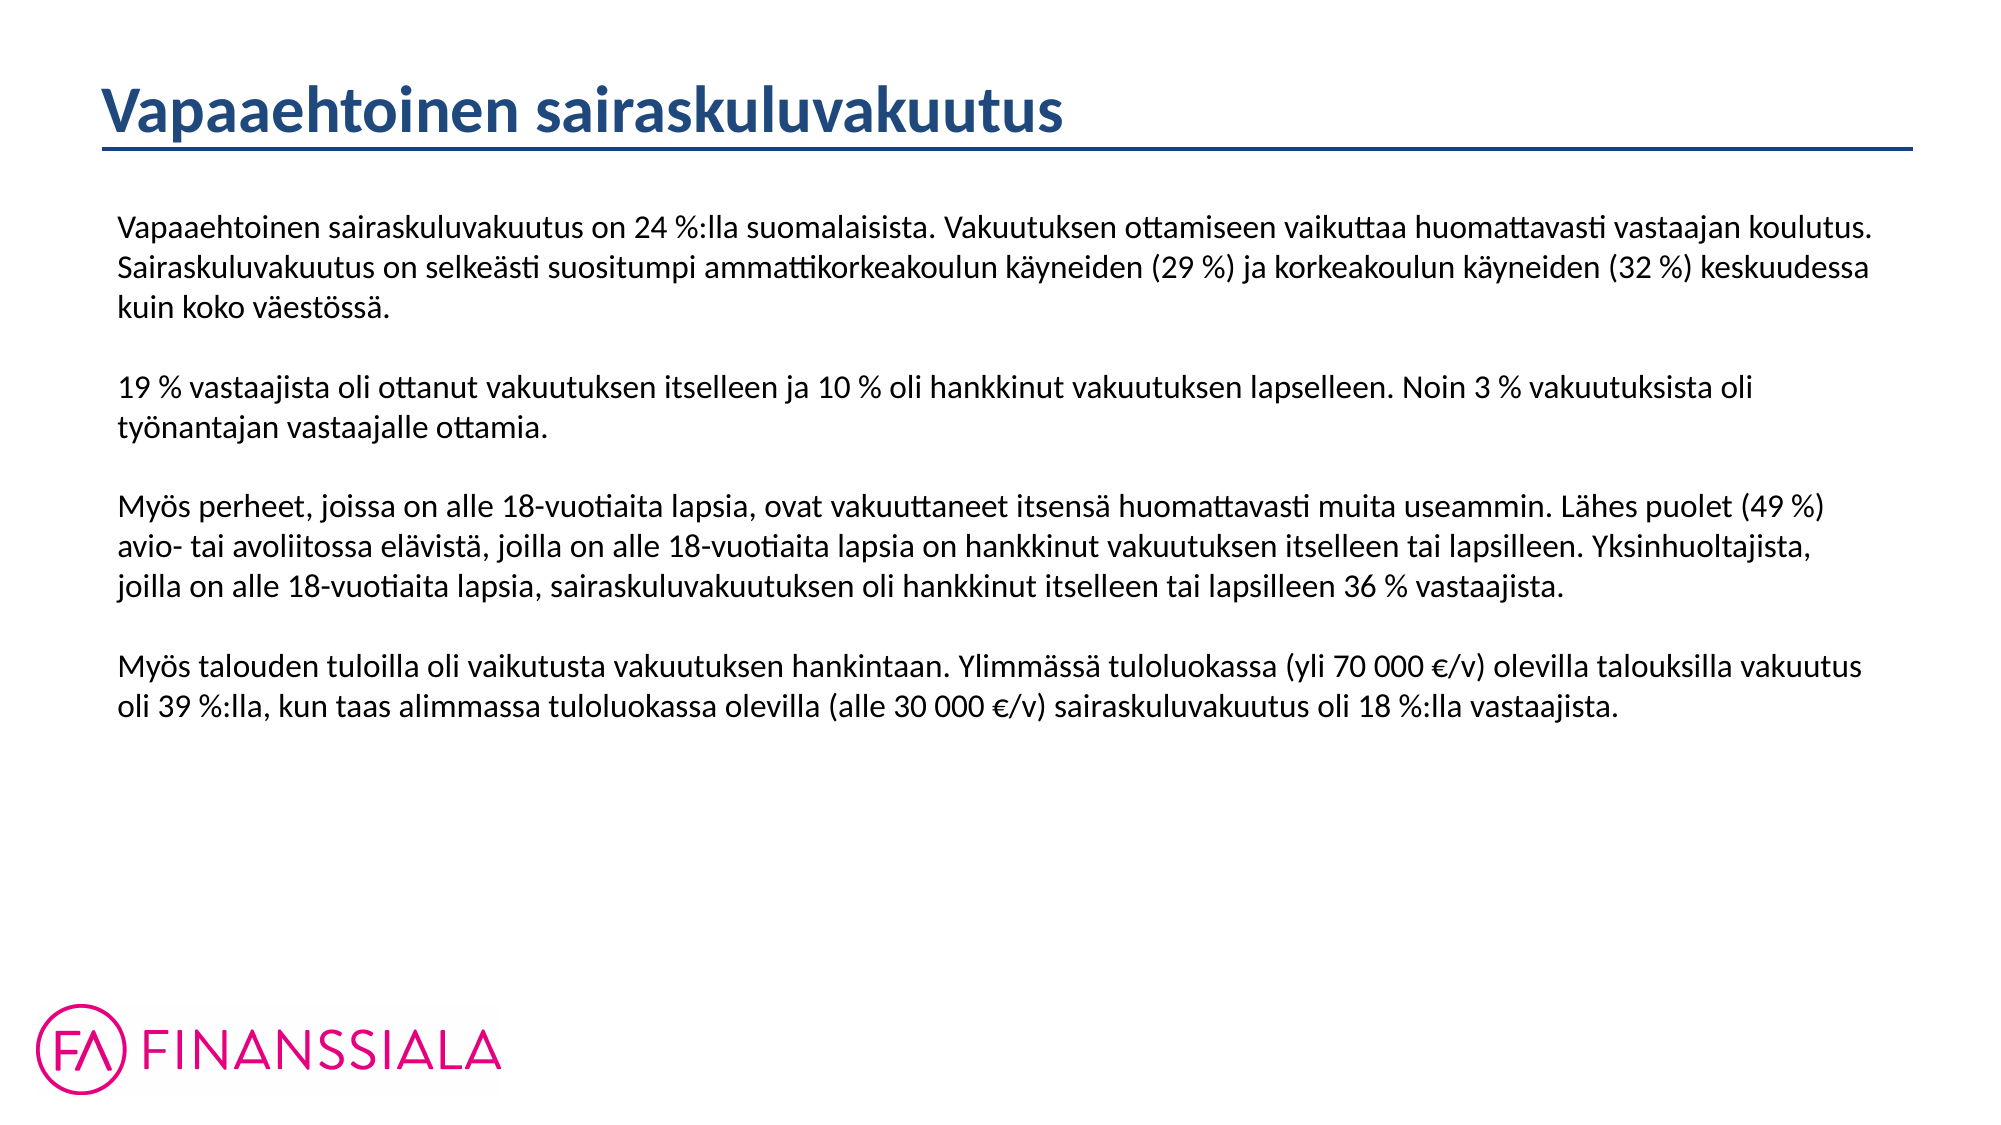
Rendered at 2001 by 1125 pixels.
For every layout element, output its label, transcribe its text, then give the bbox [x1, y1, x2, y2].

text_box Vapaaehtoinen sairaskuluvakuutus [86, 58, 1882, 154]
picture [36, 1004, 501, 1095]
text_box Vapaaehtoinen sairaskuluvakuutus on 24 %:lla suomalaisista. Vakuutuksen ottamiseen vaikuttaa huomattavasti vastaajan koulutus. Sairaskuluvakuutus on selkeästi suositumpi ammattikorkeakoulun käyneiden (29 %) ja korkeakoulun käyneiden (32 %) keskuudessa kuin koko väestössä. 19 % vastaajista oli ottanut vakuutuksen itselleen ja 10 % oli hankkinut vakuutuksen lapselleen. Noin 3 % vakuutuksista oli työnantajan vastaajalle ottamia. Myös perheet, joissa on alle 18-vuotiaita lapsia, ovat vakuuttaneet itsensä huomattavasti muita useammin. Lähes puolet (49 %) avio- tai avoliitossa elävistä, joilla on alle 18-vuotiaita lapsia on hankkinut vakuutuksen itselleen tai lapsilleen. Yksinhuoltajista, joilla on alle 18-vuotiaita lapsia, sairaskuluvakuutuksen oli hankkinut itselleen tai lapsilleen 36 % vastaajista. Myös talouden tuloilla oli vaikutusta vakuutuksen hankintaan. Ylimmässä tuloluokassa (yli 70 000 €/v) olevilla talouksilla vakuutus oli 39 %:lla, kun taas alimmassa tuloluokassa olevilla (alle 30 000 €/v) sairaskuluvakuutus oli 18 %:lla vastaajista. [102, 197, 1895, 732]
